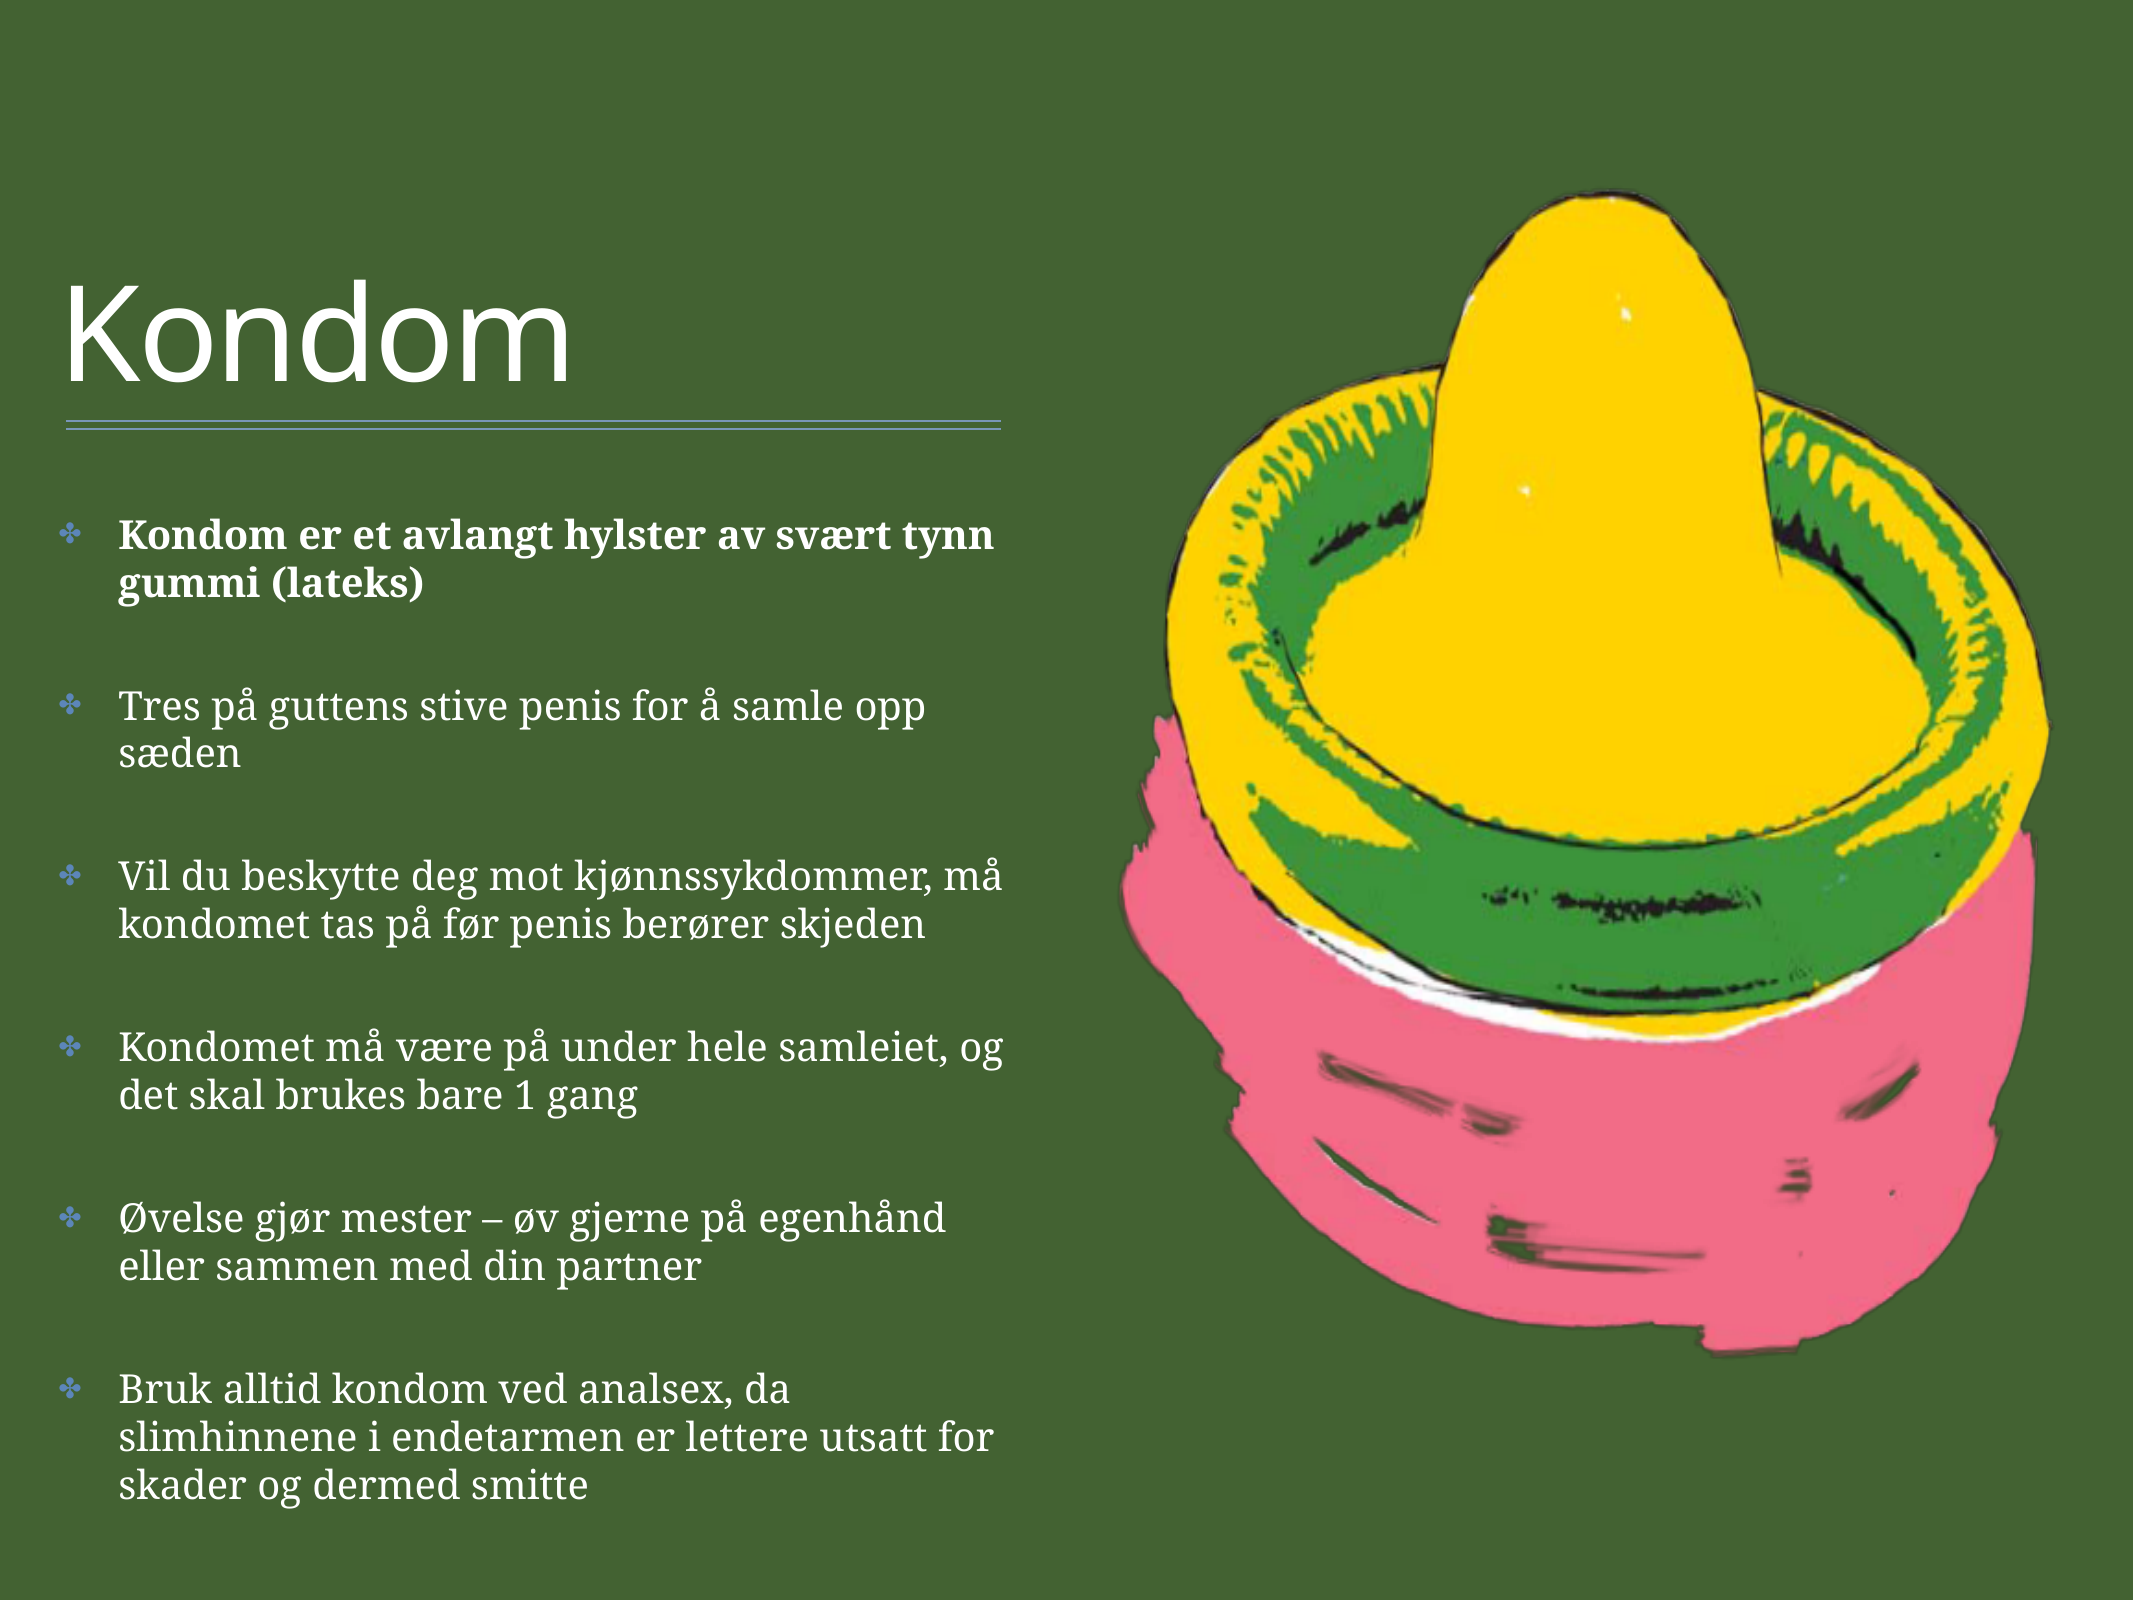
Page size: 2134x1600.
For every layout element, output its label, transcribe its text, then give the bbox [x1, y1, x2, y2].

picture [1066, 0, 2134, 1600]
title Kondom [57, 72, 1013, 409]
list Kondom er et avlangt hylster av svært tynn gummi (lateks) Tres på guttens stive penis for å samle opp sæden Vil du beskytte deg mot kjønnssykdommer, må kondomet tas på før penis berører skjeden Kondomet må være på under hele samleiet, og det skal brukes bare 1 gang Øvelse gjør mester – øv gjerne på egenhånd eller sammen med din partner Bruk alltid kondom ved analsex, da slimhinnene i endetarmen er lettere utsatt for skader og dermed smitte [57, 489, 1013, 1528]
